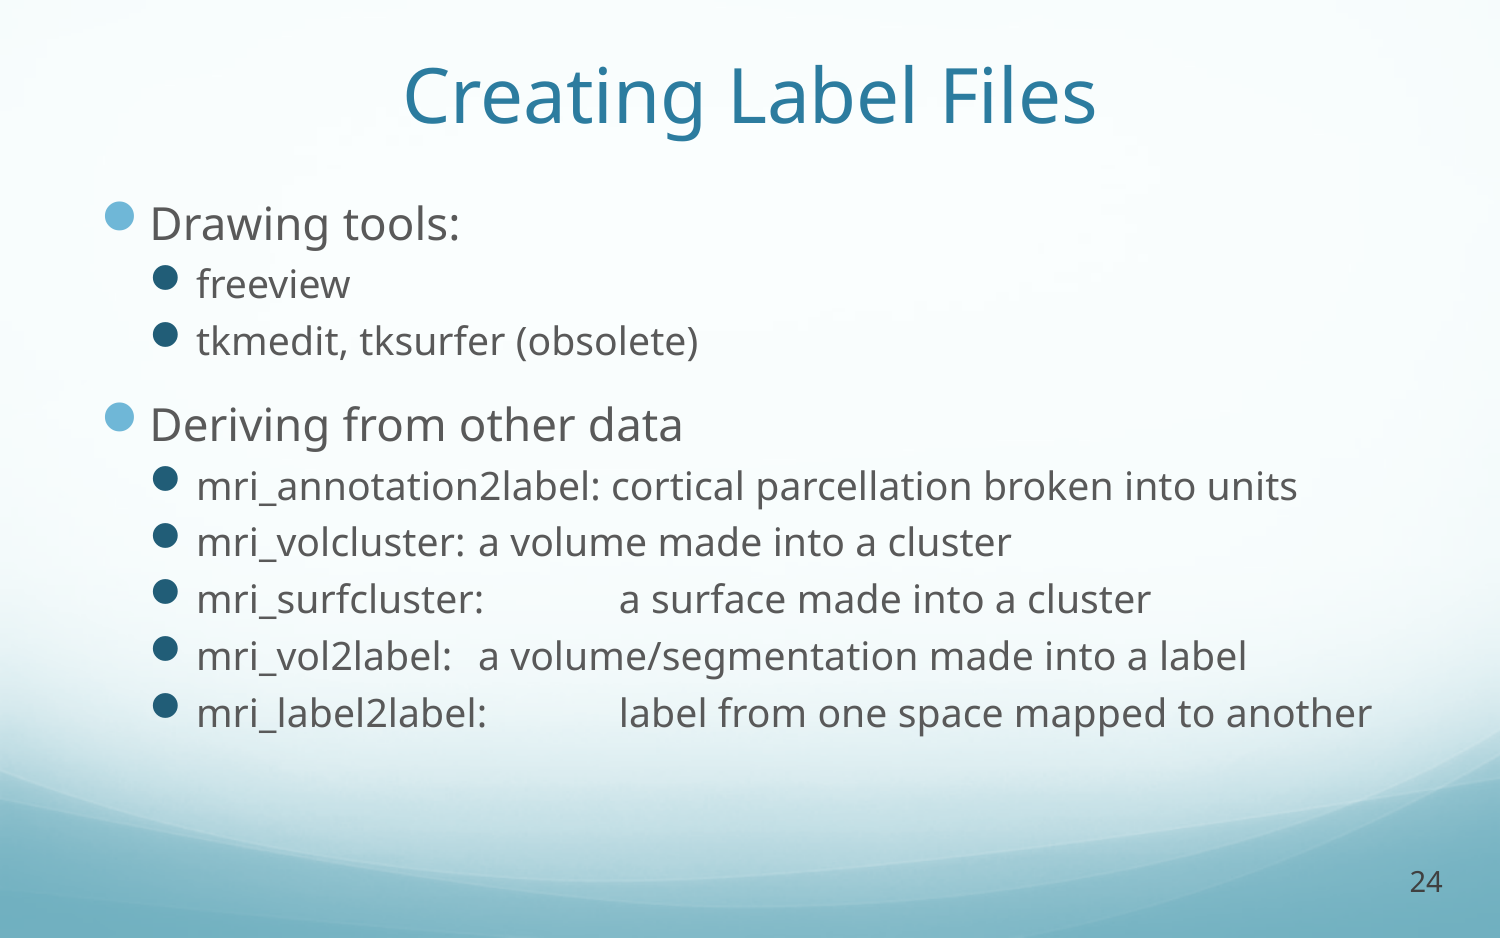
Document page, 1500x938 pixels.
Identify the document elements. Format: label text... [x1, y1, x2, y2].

slide_number 24 [1295, 857, 1459, 908]
list Drawing tools: freeview tkmedit, tksurfer (obsolete) Deriving from other data mri_annotation2label: cortical parcellation broken into units mri_volcluster: a volume made into a cluster mri_surfcluster: a surface made into a cluster mri_vol2label: a volume/segmentation made into a label mri_label2label: label from one space mapped to another [85, 187, 1438, 750]
title Creating Label Files [125, 0, 1375, 146]
